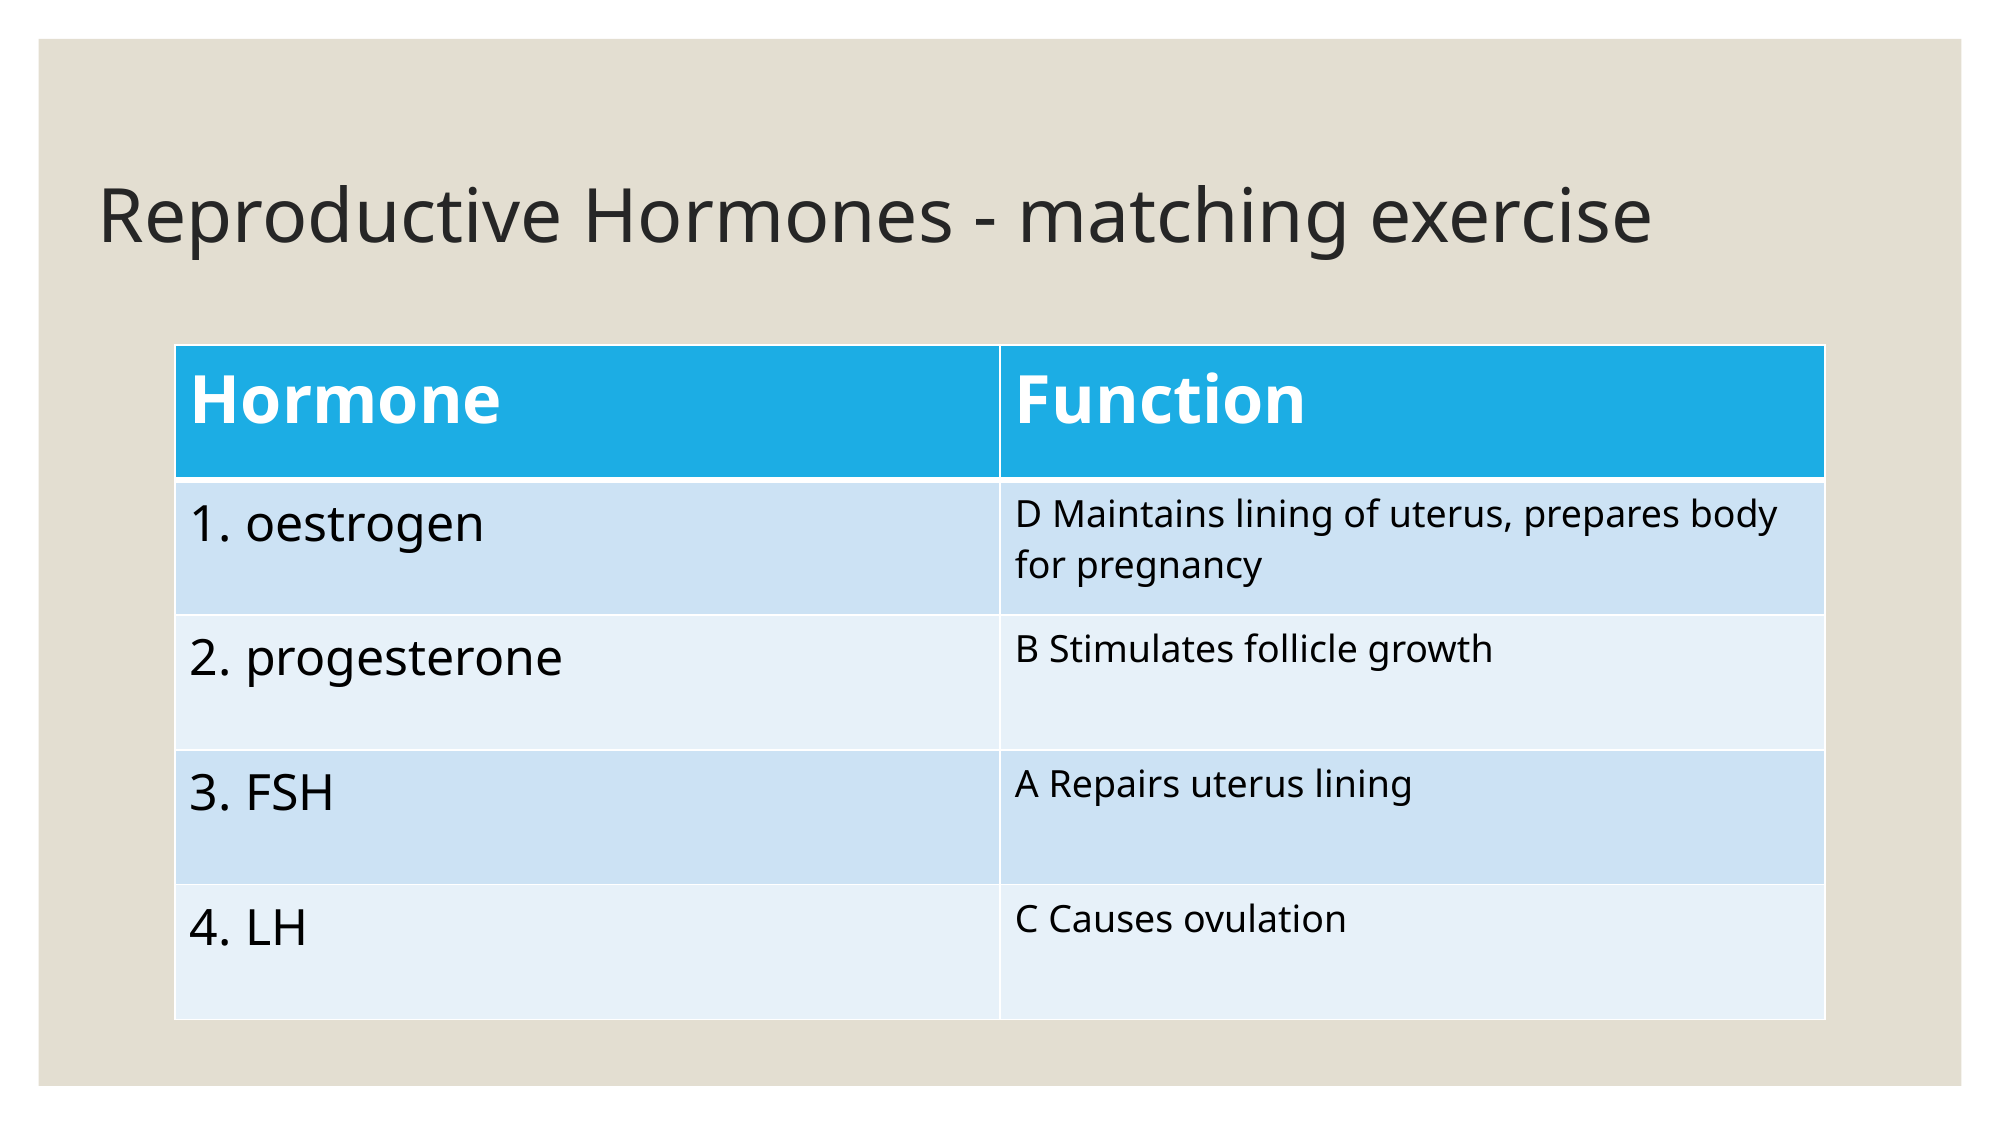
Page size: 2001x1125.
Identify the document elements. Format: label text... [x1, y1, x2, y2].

table_cell D Maintains lining of uterus, prepares body for pregnancy [1001, 483, 1824, 614]
table_cell B Stimulates follicle growth [1001, 616, 1824, 749]
table_header Function [1001, 346, 1824, 477]
table_header Hormone [176, 346, 999, 477]
title Reproductive Hormones - matching exercise [82, 105, 1825, 331]
table_cell 1. oestrogen [176, 483, 999, 614]
table_cell 4. LH [176, 885, 999, 1019]
table_cell 3. FSH [176, 751, 999, 884]
table_cell A Repairs uterus lining [1001, 751, 1824, 884]
table_cell C Causes ovulation [1001, 885, 1824, 1019]
table_cell 2. progesterone [176, 616, 999, 749]
